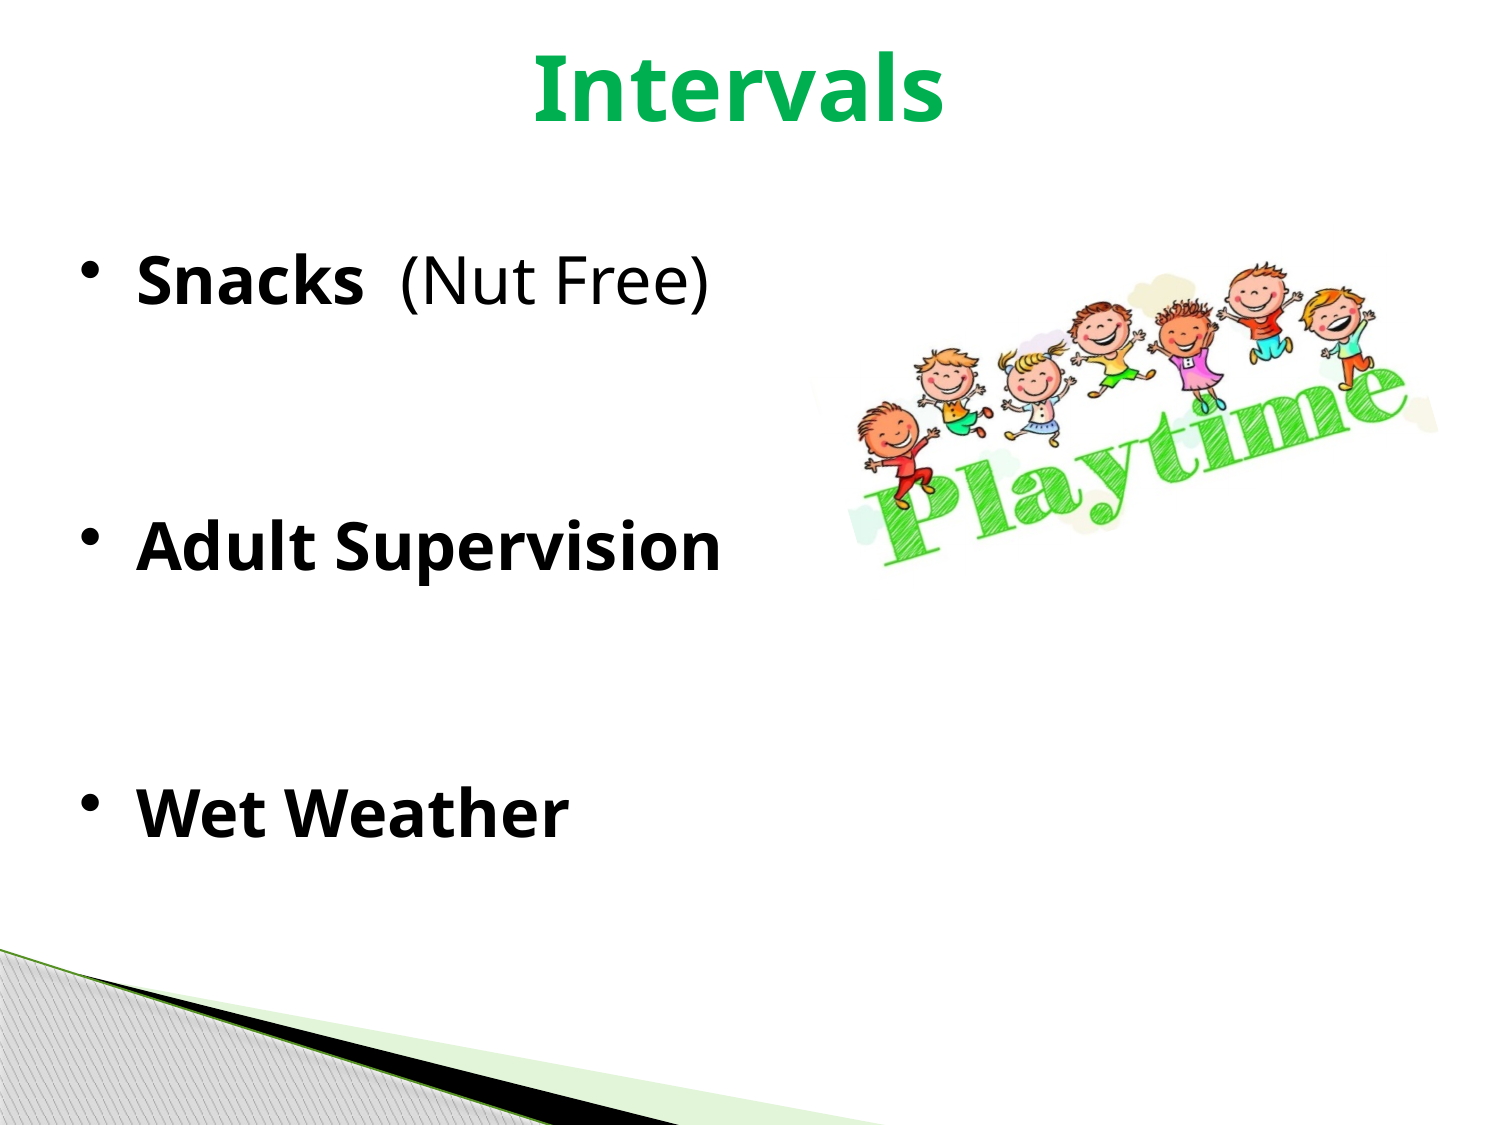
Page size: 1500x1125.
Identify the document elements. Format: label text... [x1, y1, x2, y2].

text_box Snacks (Nut Free) Adult Supervision Wet Weather [65, 190, 1374, 702]
title Intervals [64, 90, 1415, 191]
picture [809, 212, 1438, 599]
